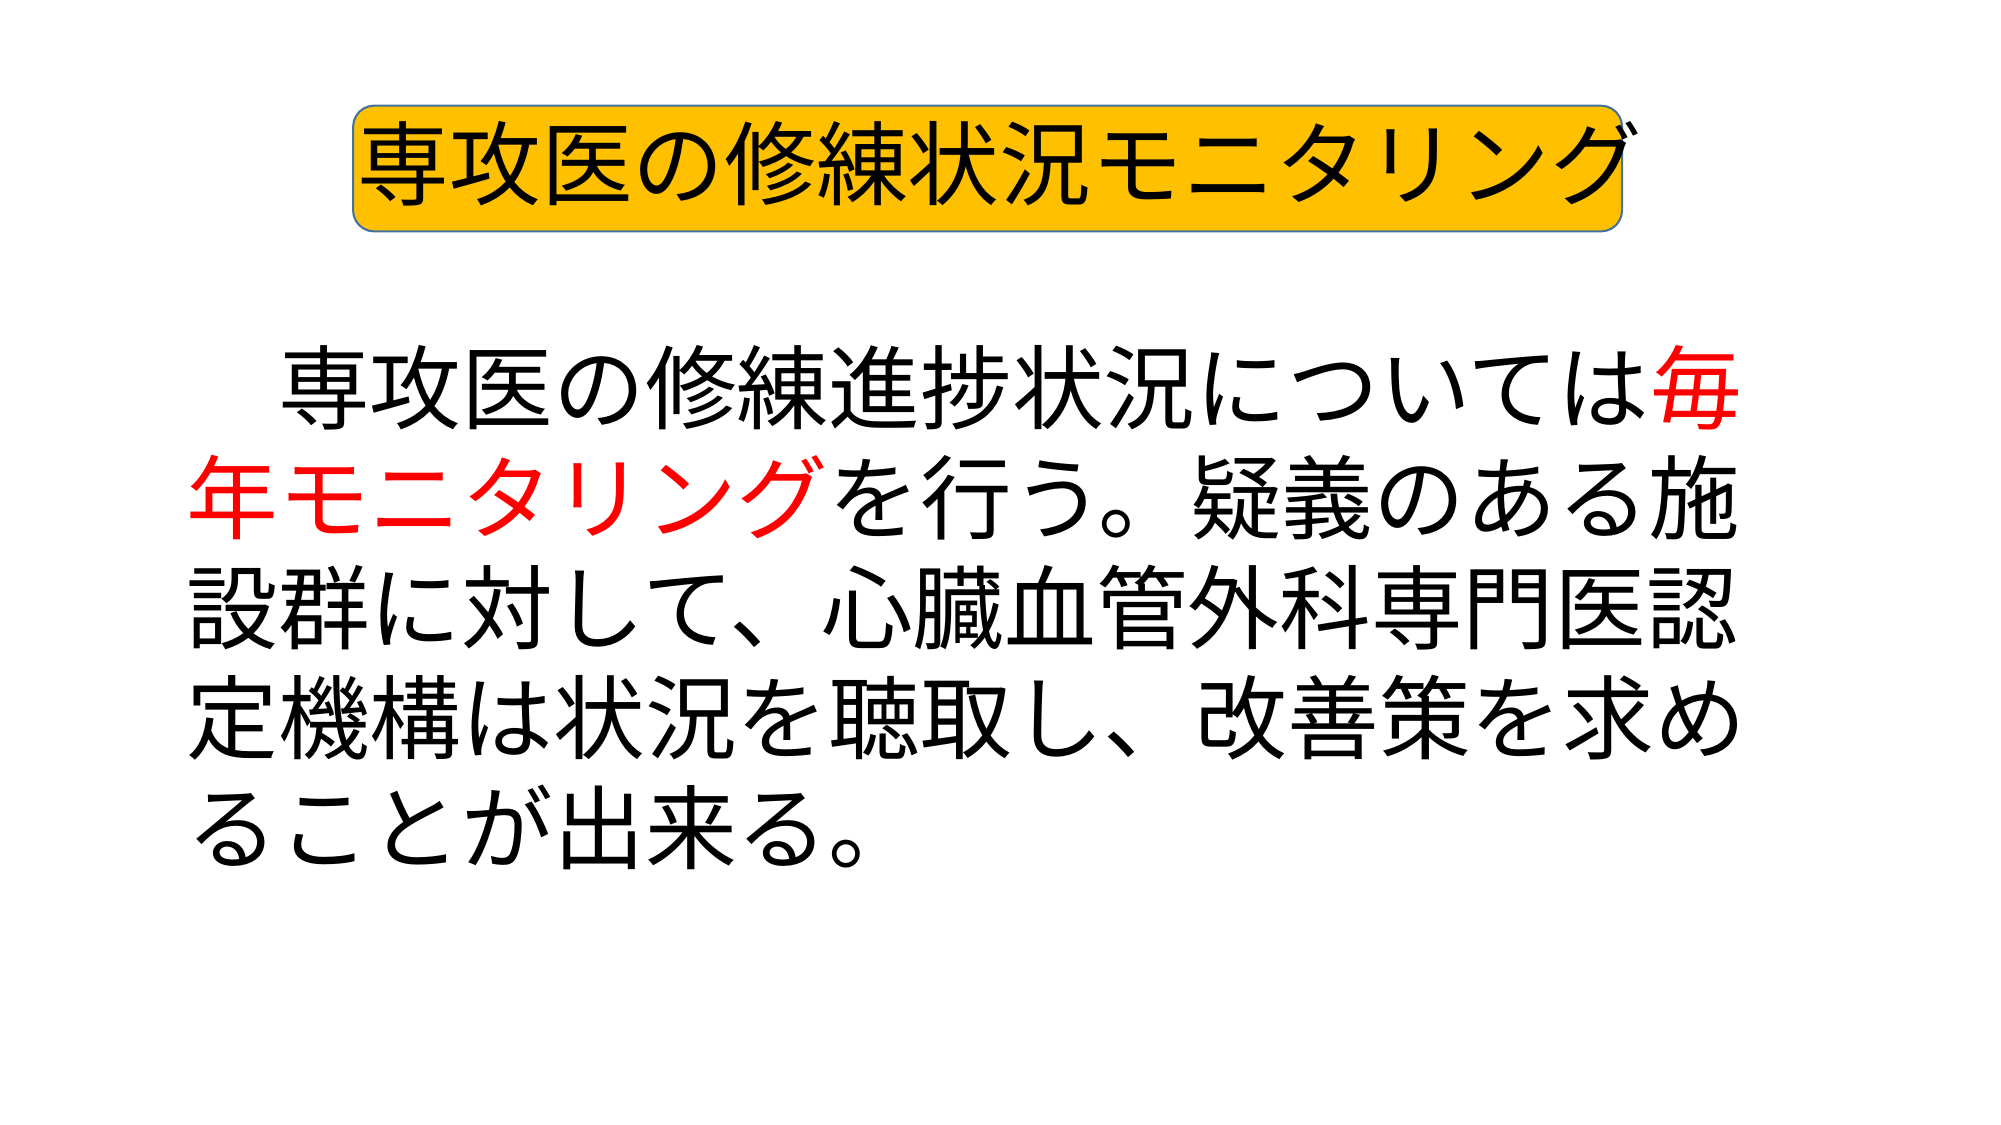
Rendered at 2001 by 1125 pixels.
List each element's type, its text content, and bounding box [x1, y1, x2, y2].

text_box 専攻医の修練進捗状況については毎年モニタリングを行う。疑義のある施設群に対して、心臓血管外科専門医認定機構は状況を聴取し、改善策を求めることが出来る。 [171, 323, 1843, 888]
title 専攻医の修練状況モニタリング [137, 59, 1863, 278]
